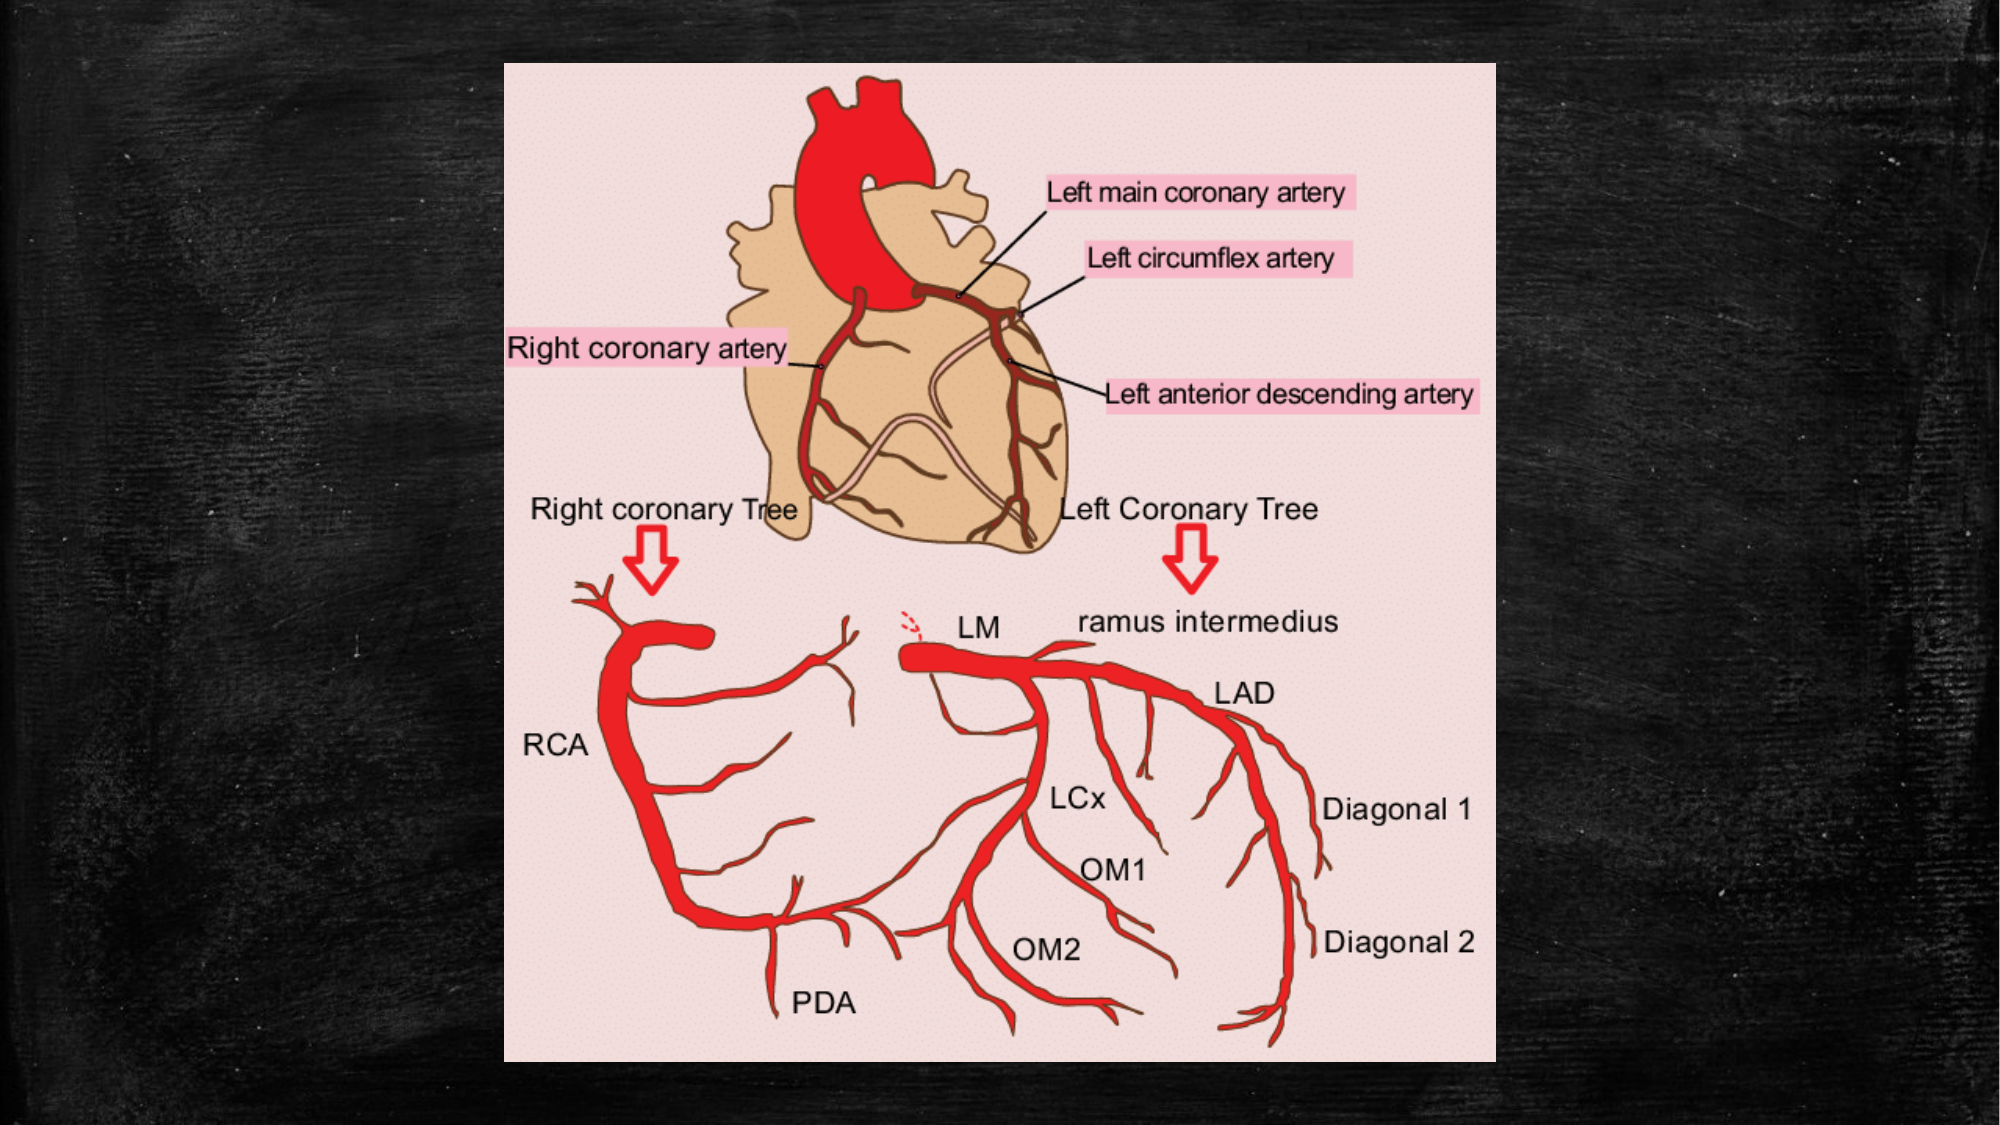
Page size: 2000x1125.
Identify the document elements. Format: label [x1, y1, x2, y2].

picture [504, 63, 1496, 1062]
